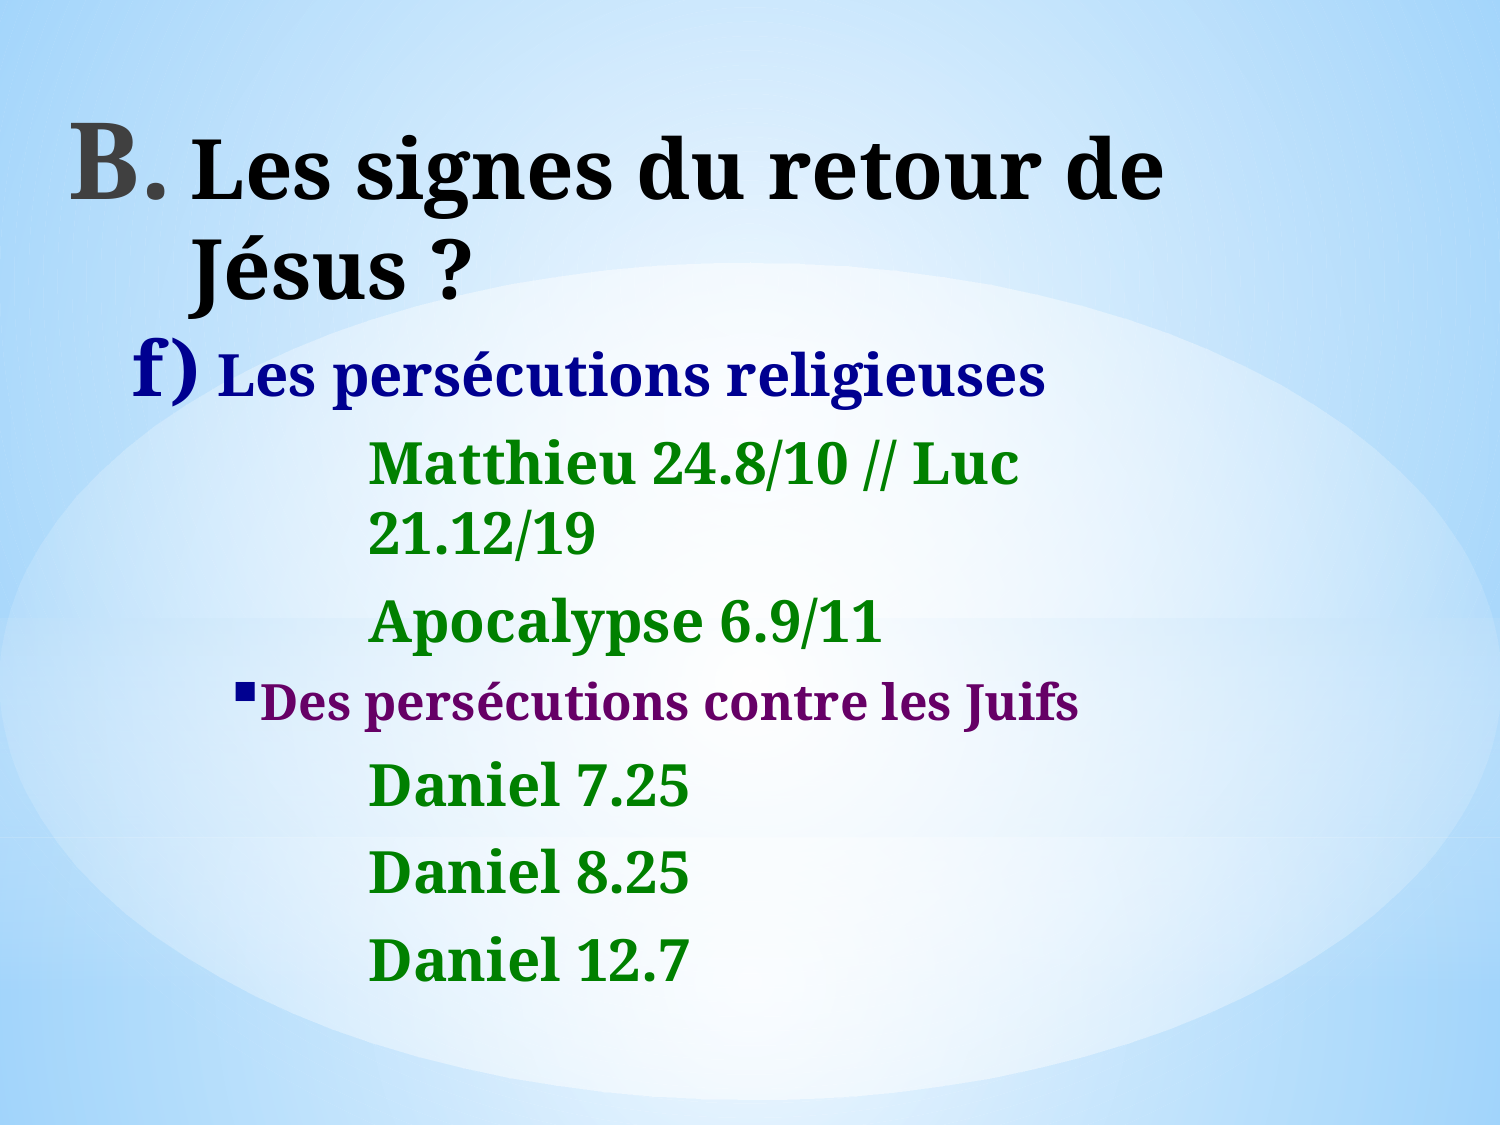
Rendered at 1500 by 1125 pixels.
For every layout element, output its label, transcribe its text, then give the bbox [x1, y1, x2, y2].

list Les persécutions religieuses Matthieu 24.8/10 // Luc 21.12/19 Apocalypse 6.9/11 Des persécutions contre les Juifs Daniel 7.25 Daniel 8.25 Daniel 12.7 [110, 330, 1256, 1107]
title Les signes du retour de Jésus ? [53, 109, 1380, 297]
